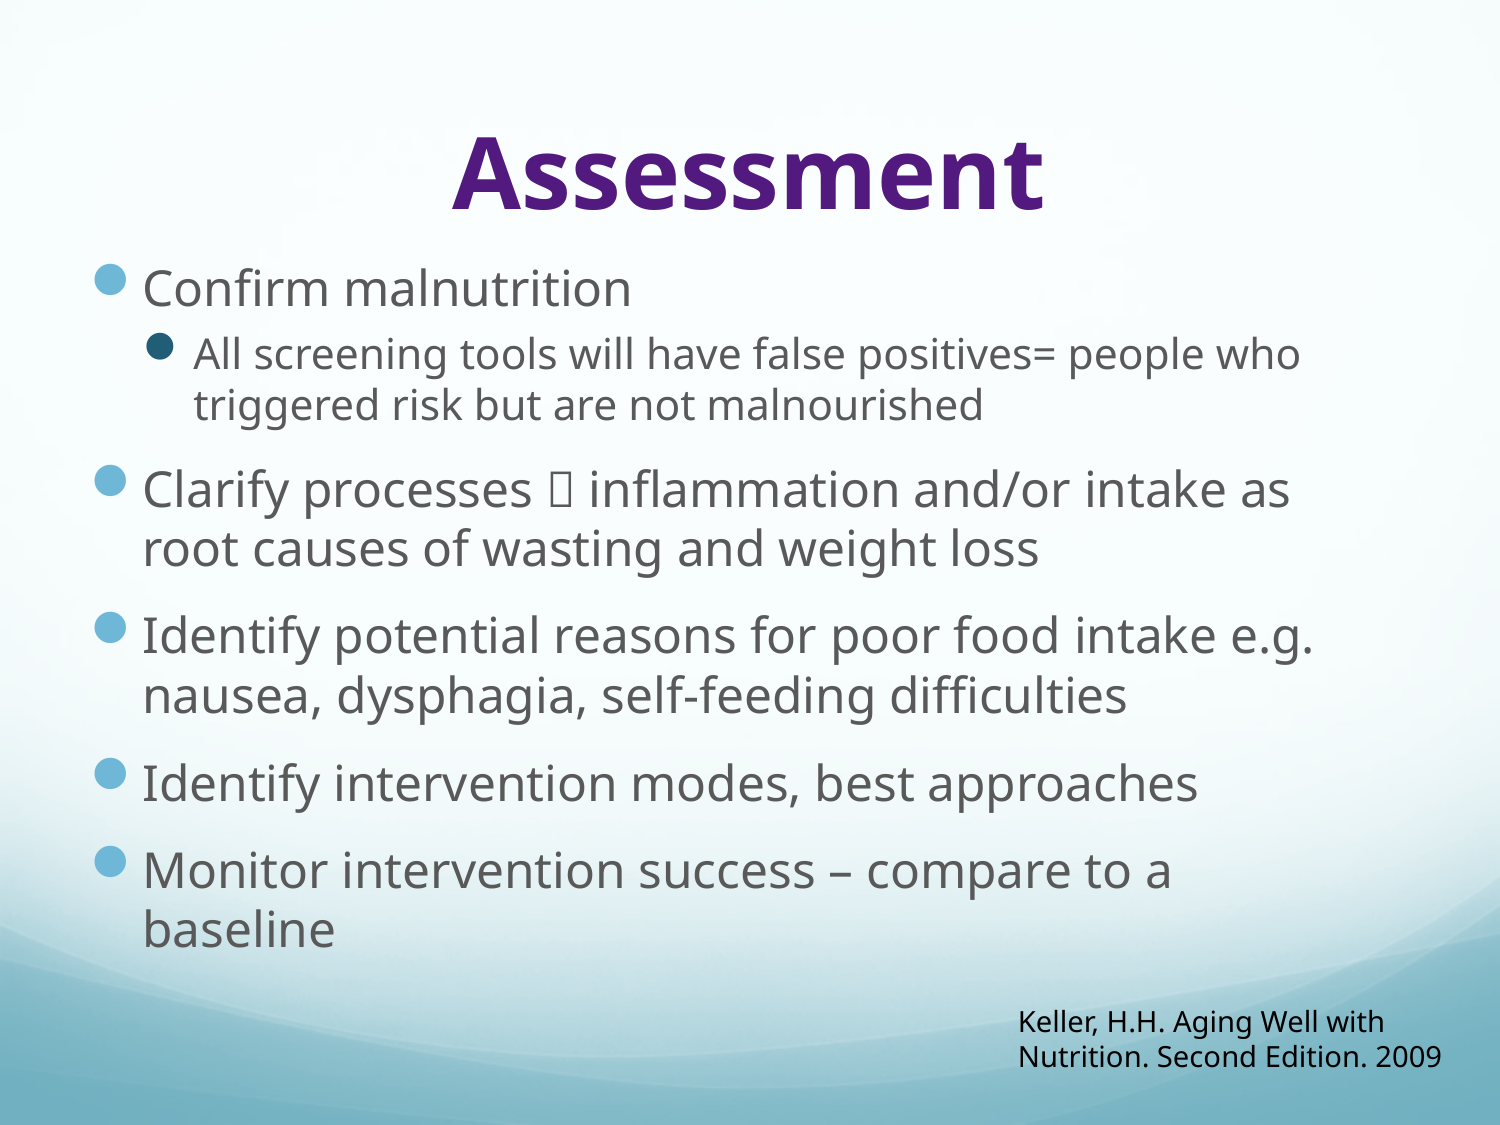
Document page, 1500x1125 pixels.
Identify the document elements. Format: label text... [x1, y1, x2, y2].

list Confirm malnutrition All screening tools will have false positives= people who triggered risk but are not malnourished Clarify processes  inflammation and/or intake as root causes of wasting and weight loss Identify potential reasons for poor food intake e.g. nausea, dysphagia, self-feeding difficulties Identify intervention modes, best approaches Monitor intervention success – compare to a baseline [75, 249, 1375, 966]
text_box Keller, H.H. Aging Well with Nutrition. Second Edition. 2009 [1003, 995, 1465, 1081]
title Assessment [90, 17, 1410, 237]
